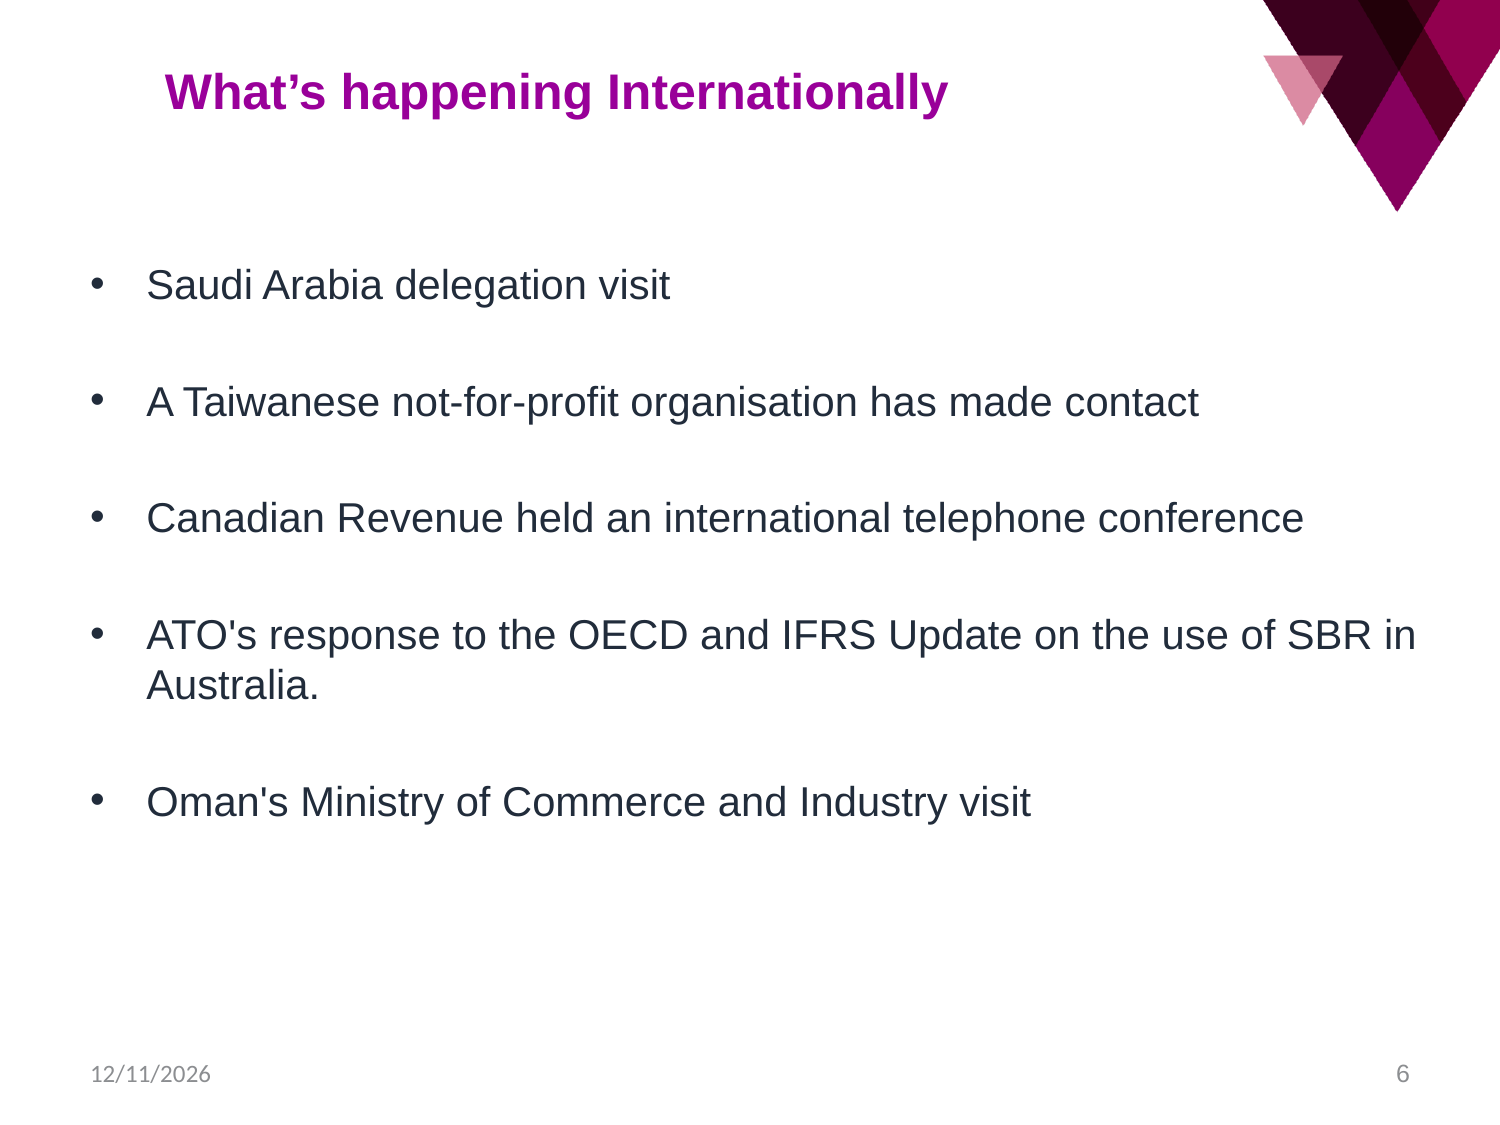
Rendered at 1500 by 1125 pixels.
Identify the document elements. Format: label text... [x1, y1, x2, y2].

picture [1235, 0, 1500, 223]
slide_number 6 [1074, 1042, 1425, 1103]
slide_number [75, 1042, 425, 1103]
text_box What’s happening Internationally [74, 52, 1425, 134]
list Saudi Arabia delegation visit A Taiwanese not-for-profit organisation has made contact Canadian Revenue held an international telephone conference ATO's response to the OECD and IFRS Update on the use of SBR in Australia. Oman's Ministry of Commerce and Industry visit [74, 250, 1472, 879]
